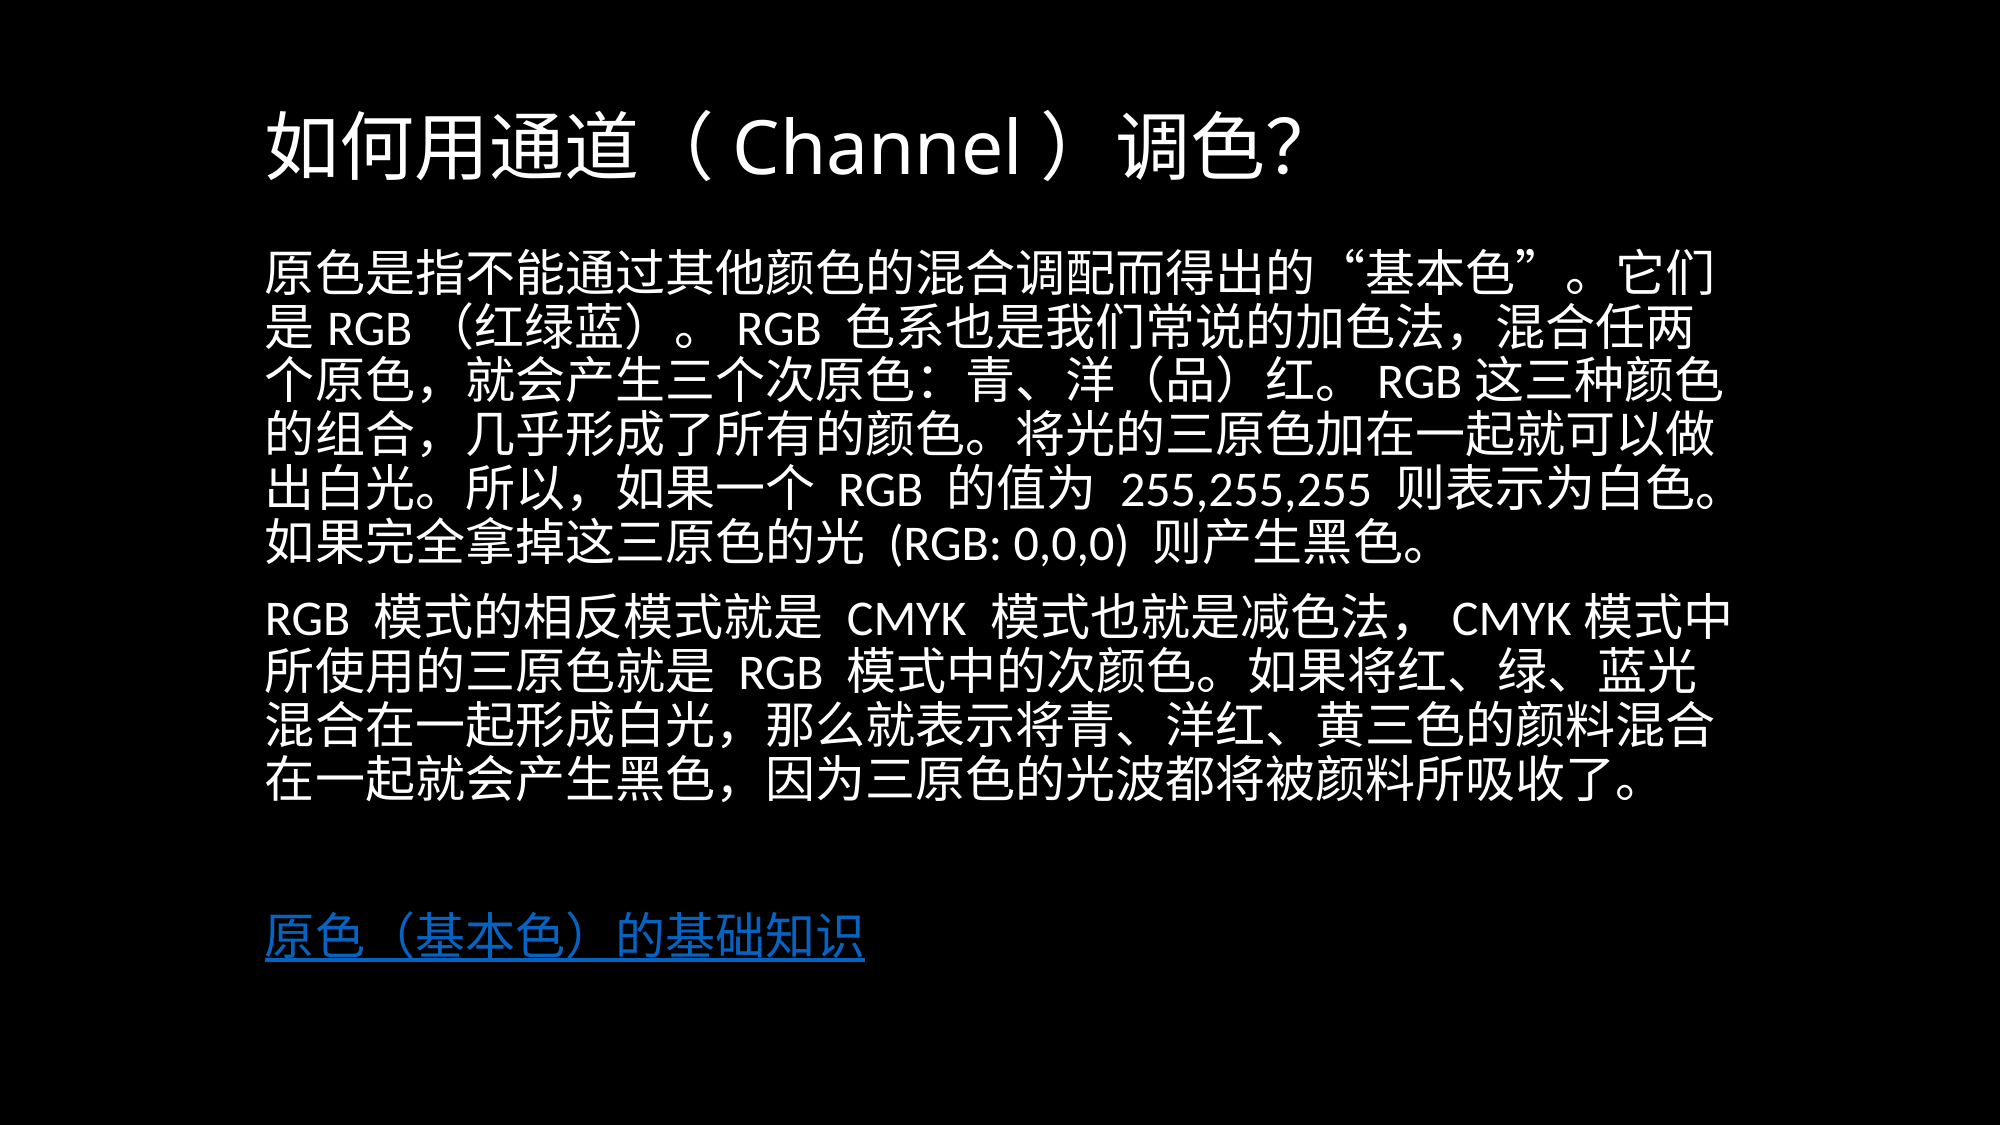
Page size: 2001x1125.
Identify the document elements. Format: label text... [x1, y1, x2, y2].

subtitle 原色是指不能通过其他颜色的混合调配而得出的“基本色”。它们是RGB（红绿蓝）。RGB 色系也是我们常说的加色法，混合任两个原色，就会产生三个次原色：青、洋（品）红。RGB这三种颜色的组合，几乎形成了所有的颜色。将光的三原色加在一起就可以做出白光。所以，如果一个 RGB 的值为 255,255,255 则表示为白色。如果完全拿掉这三原色的光 (RGB: 0,0,0) 则产生黑色。 RGB 模式的相反模式就是 CMYK 模式也就是减色法，CMYK模式中所使用的三原色就是 RGB 模式中的次颜色。如果将红、绿、蓝光混合在一起形成白光，那么就表示将青、洋红、黄三色的颜料混合在一起就会产生黑色，因为三原色的光波都将被颜料所吸收了。 原色（基本色）的基础知识 [249, 240, 1750, 1056]
title 如何用通道（Channel）调色？ [249, 69, 1750, 199]
